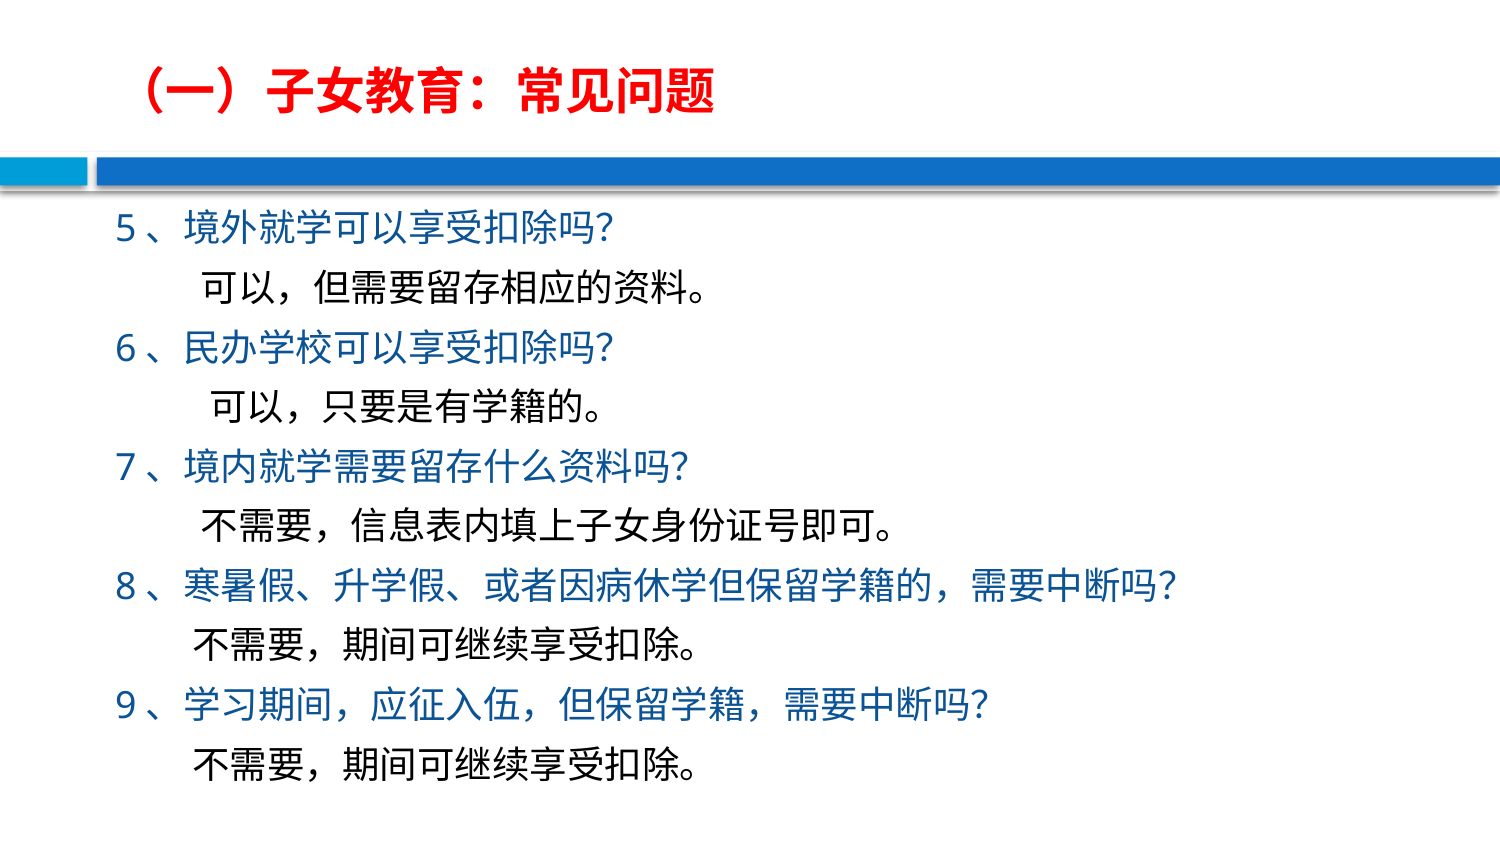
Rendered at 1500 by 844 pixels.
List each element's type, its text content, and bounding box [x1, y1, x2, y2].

list 5、境外就学可以享受扣除吗？ 可以，但需要留存相应的资料。 6、民办学校可以享受扣除吗？ 可以，只要是有学籍的。 7、境内就学需要留存什么资料吗？ 不需要，信息表内填上子女身份证号即可。 8、寒暑假、升学假、或者因病休学但保留学籍的，需要中断吗？ 不需要，期间可继续享受扣除。 9、学习期间，应征入伍，但保留学籍，需要中断吗？ 不需要，期间可继续享受扣除。 [100, 196, 1438, 750]
title （一）子女教育：常见问题 [100, 28, 1438, 150]
